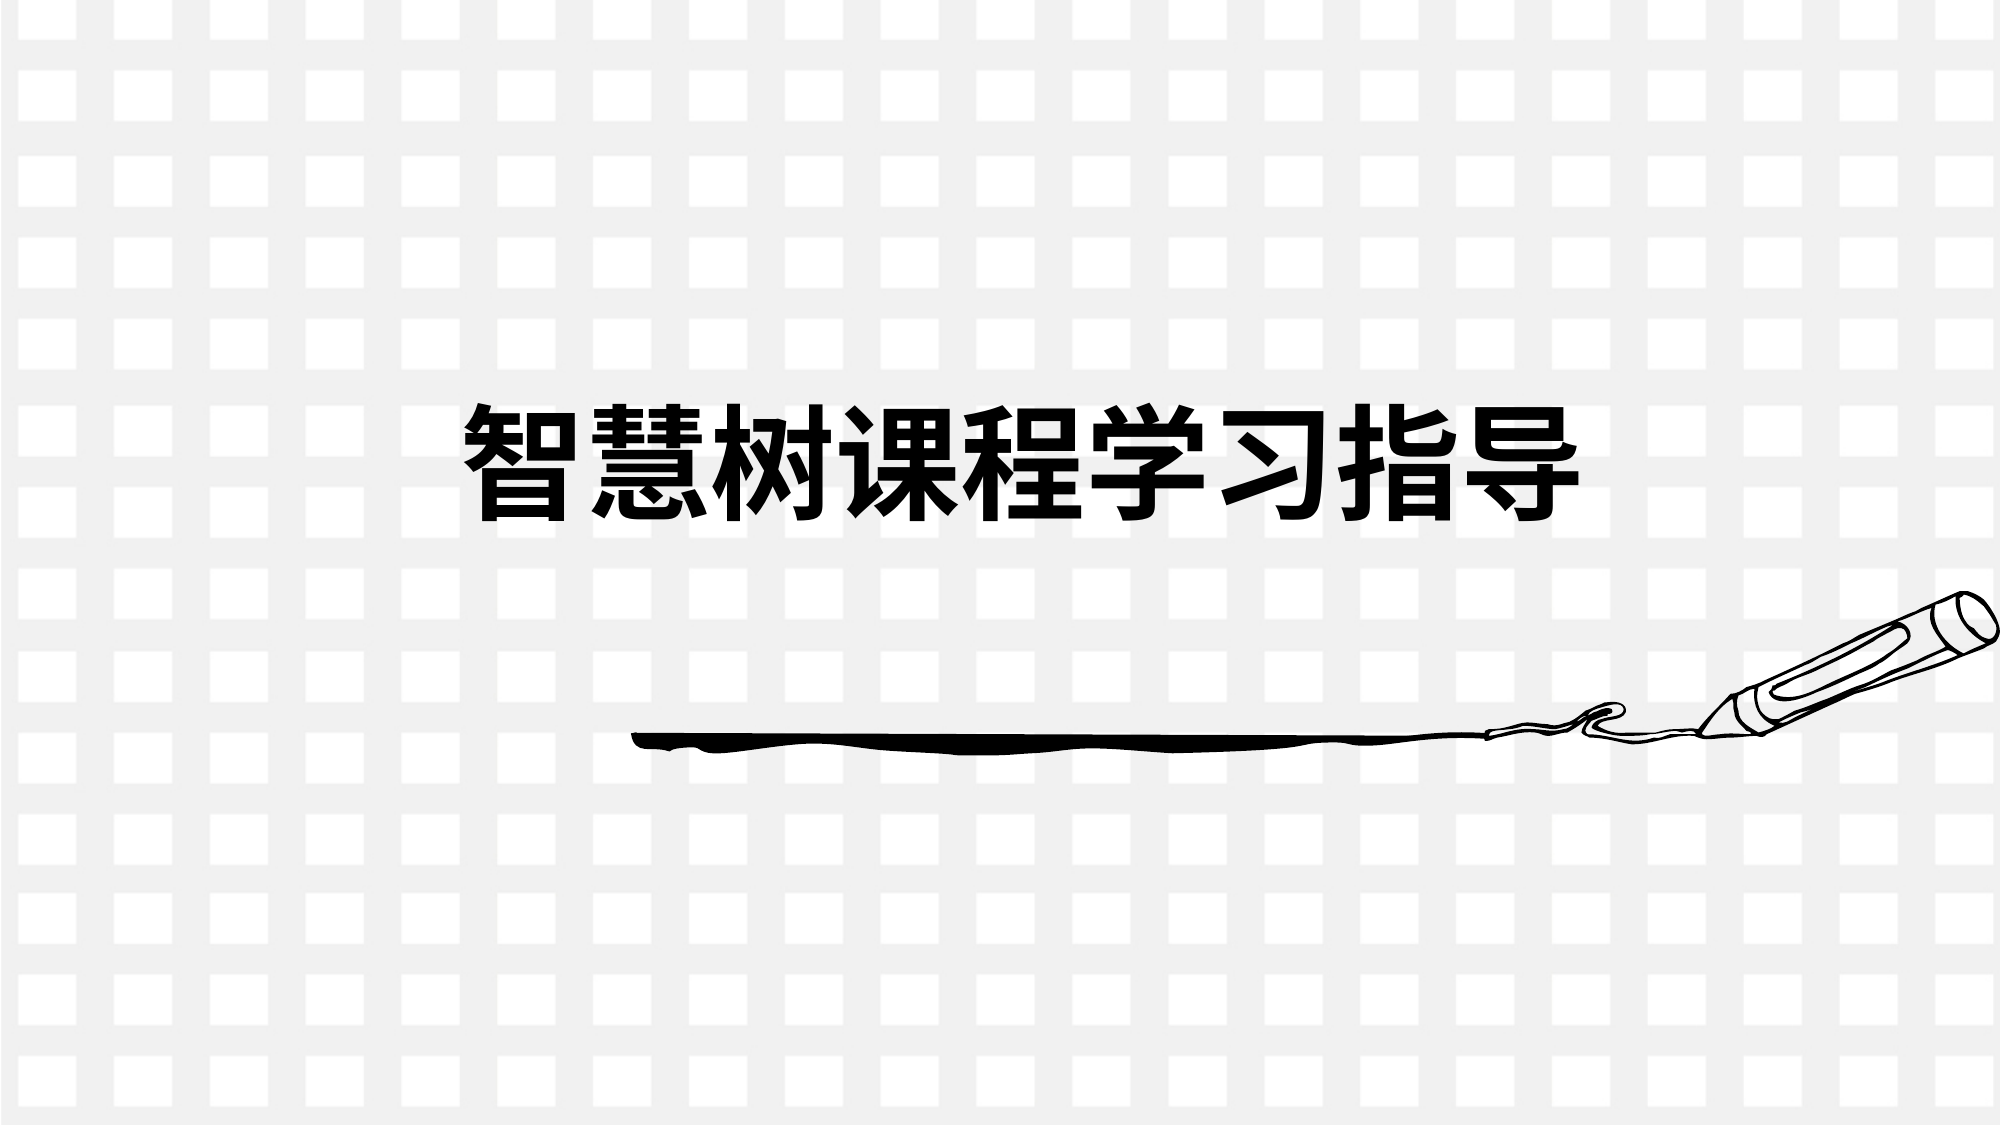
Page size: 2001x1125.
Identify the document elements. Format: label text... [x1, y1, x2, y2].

picture [0, 0, 2000, 1125]
text_box 智慧树课程学习指导 [165, 378, 1882, 544]
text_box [633, 591, 2000, 753]
